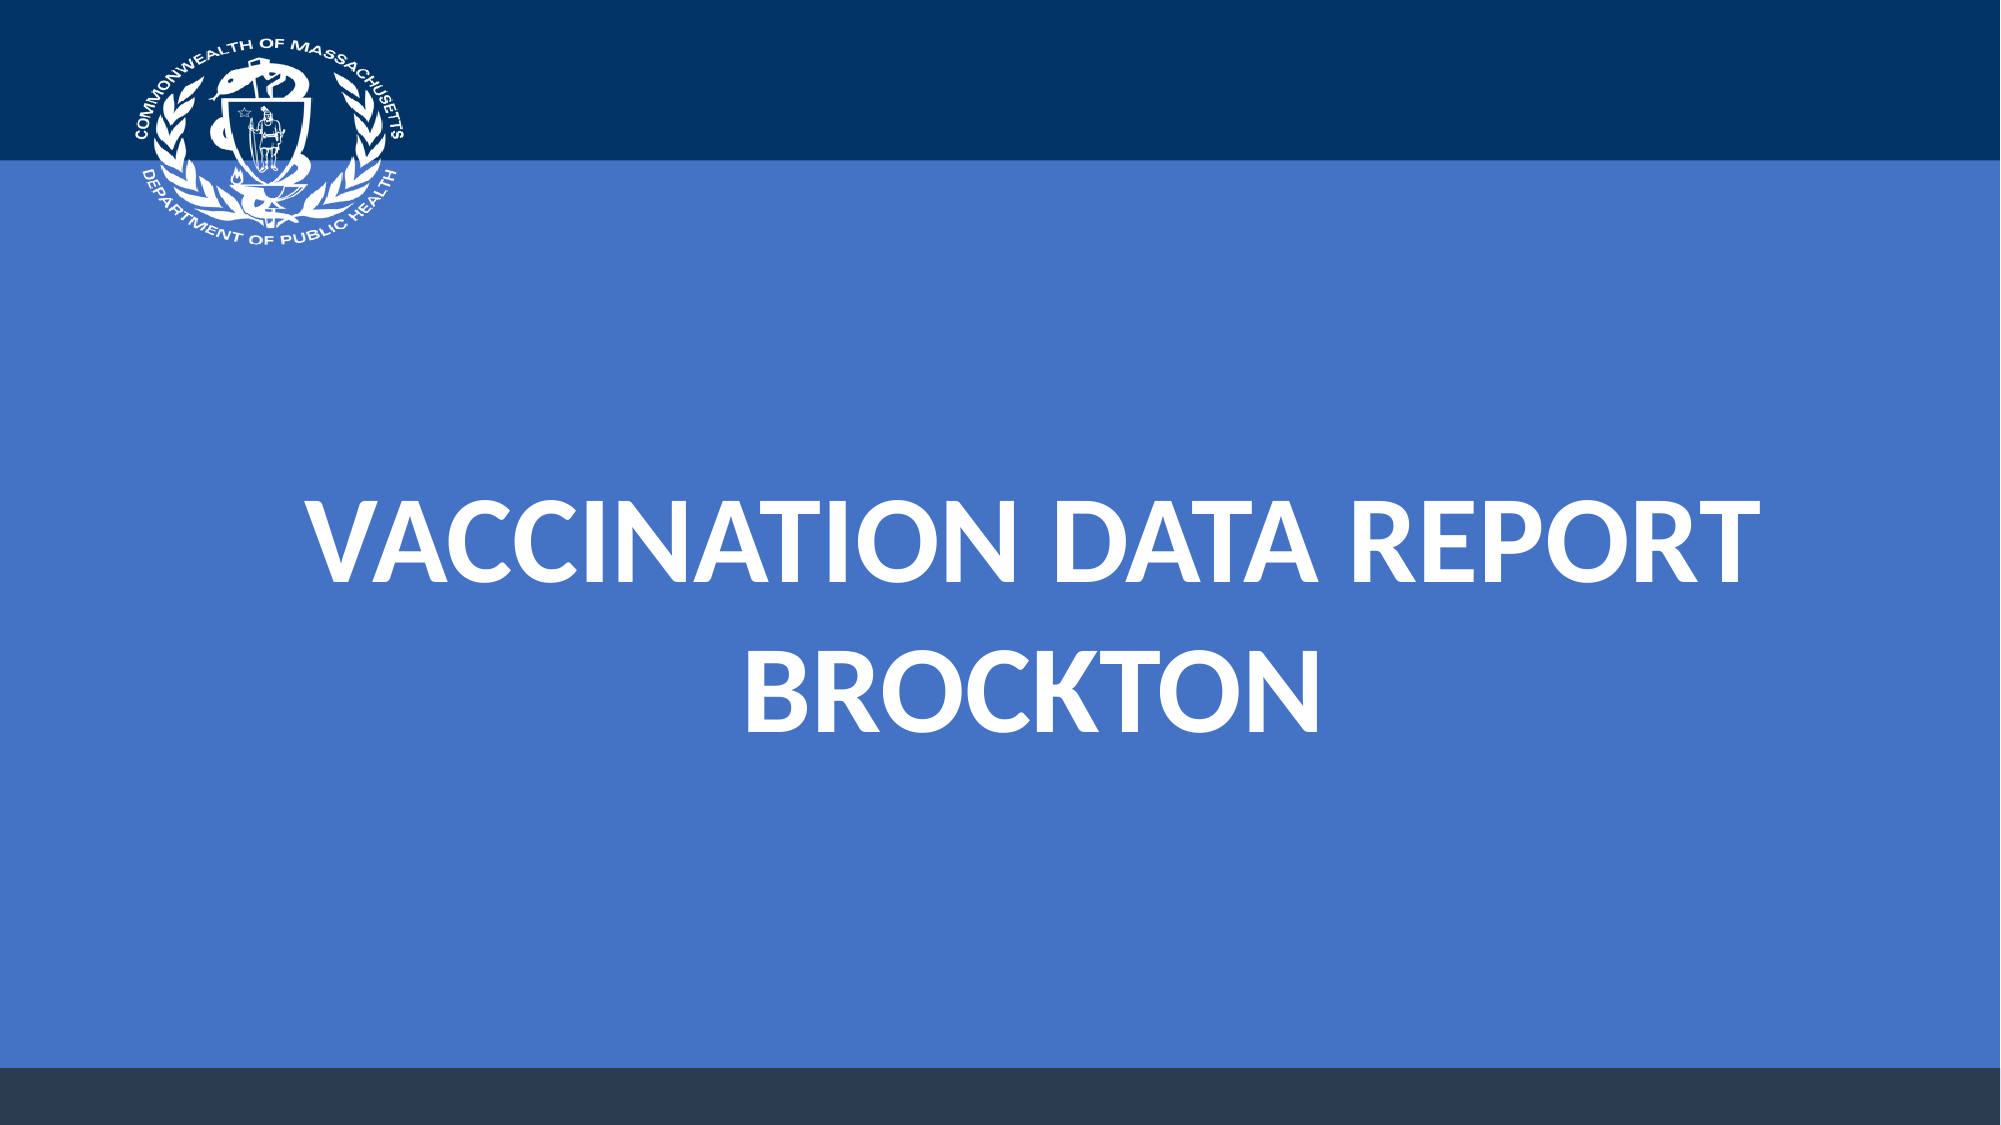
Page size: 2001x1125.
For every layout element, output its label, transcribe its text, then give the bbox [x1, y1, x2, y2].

picture [133, 38, 407, 245]
title Vaccination Data Report Brockton [185, 450, 1882, 807]
